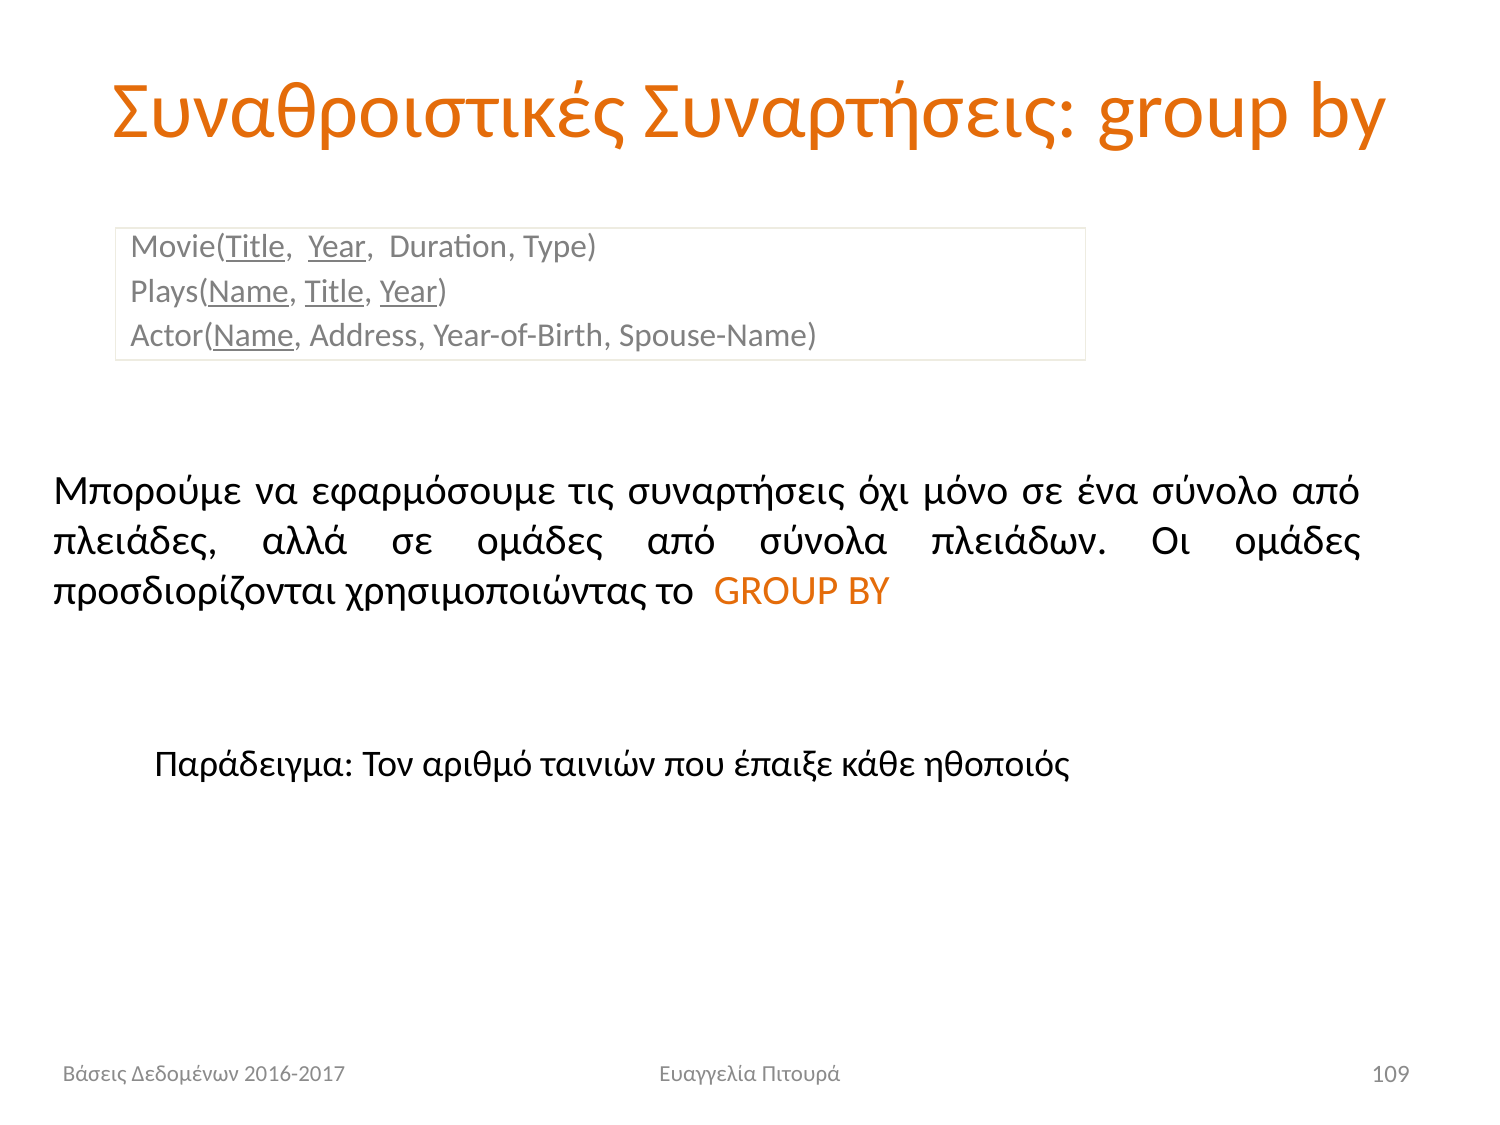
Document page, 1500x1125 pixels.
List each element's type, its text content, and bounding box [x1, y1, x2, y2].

title Συναθροιστικές Συναρτήσεις: group by [75, 11, 1425, 199]
text_box Βάσεις Δεδομένων 2016-2017 [47, 1042, 398, 1103]
text_box Μπορούμε να εφαρμόσουμε τις συναρτήσεις όχι μόνο σε ένα σύνολο από πλειάδες, αλλά σε ομάδες από σύνολα πλειάδων. Οι ομάδες προσδιορίζονται χρησιμοποιώντας το GROUP BY [38, 455, 1377, 621]
slide_number 109 [1074, 1042, 1425, 1103]
text_box Παράδειγμα: Τον αριθμό ταινιών που έπαιξε κάθε ηθοποιός [139, 731, 1313, 792]
footer Ευαγγελία Πιτουρά [512, 1042, 988, 1103]
text_box Movie(Title, Year, Duration, Type) Plays(Name, Title, Year) Actor(Name, Address, Year-of-Birth, Spouse-Name) [115, 227, 1086, 360]
